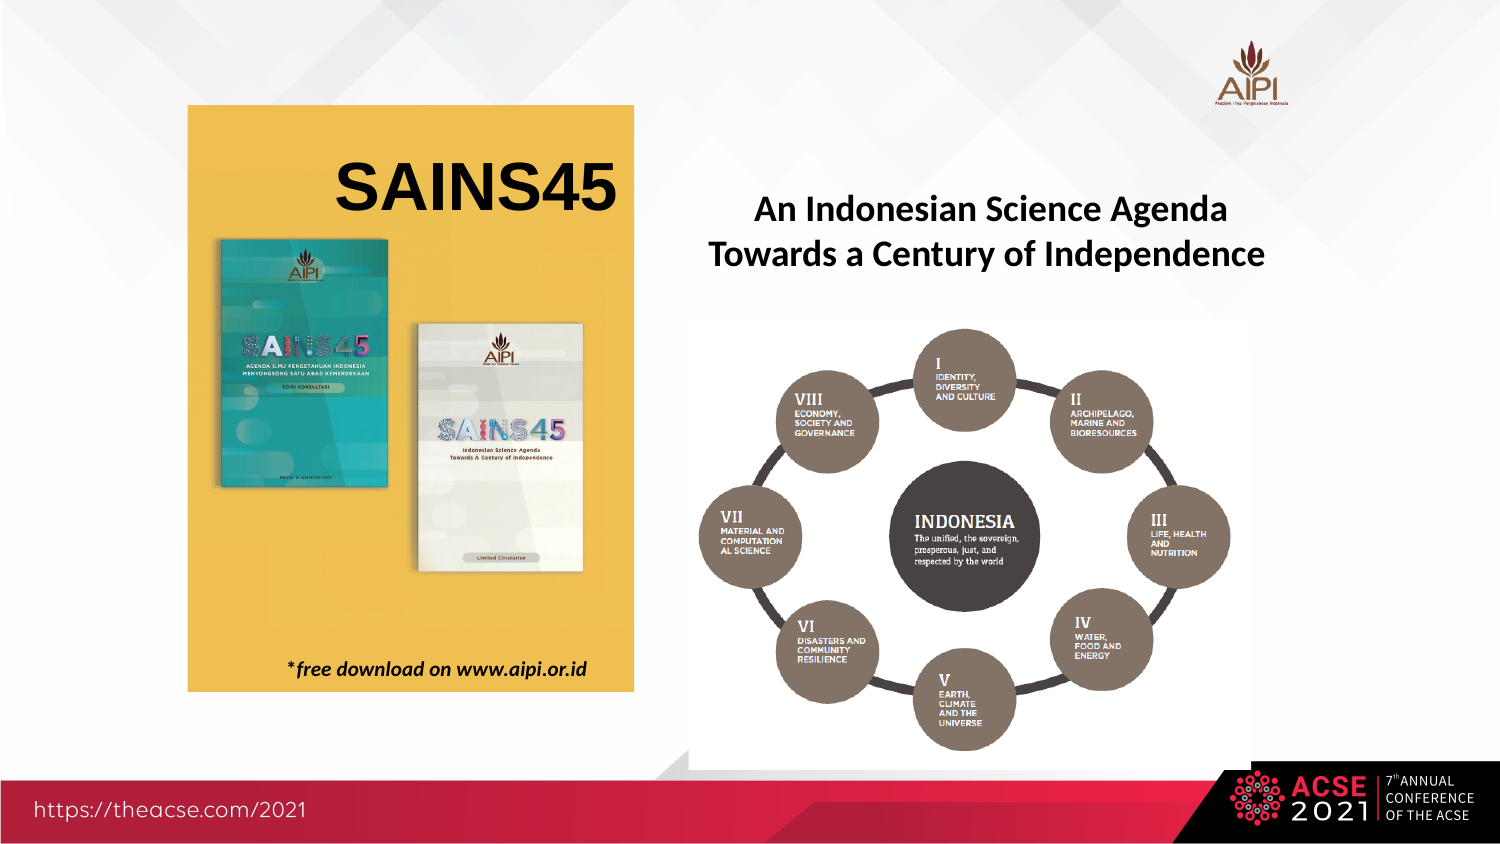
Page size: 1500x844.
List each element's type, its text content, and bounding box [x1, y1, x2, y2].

text_box [187, 105, 635, 692]
text_box SAINS45 [319, 135, 635, 232]
title An Indonesian Science Agenda Towards a Century of Independence [688, 160, 1295, 297]
text_box *free download on www.aipi.or.id [271, 648, 603, 689]
picture [0, 0, 1500, 844]
